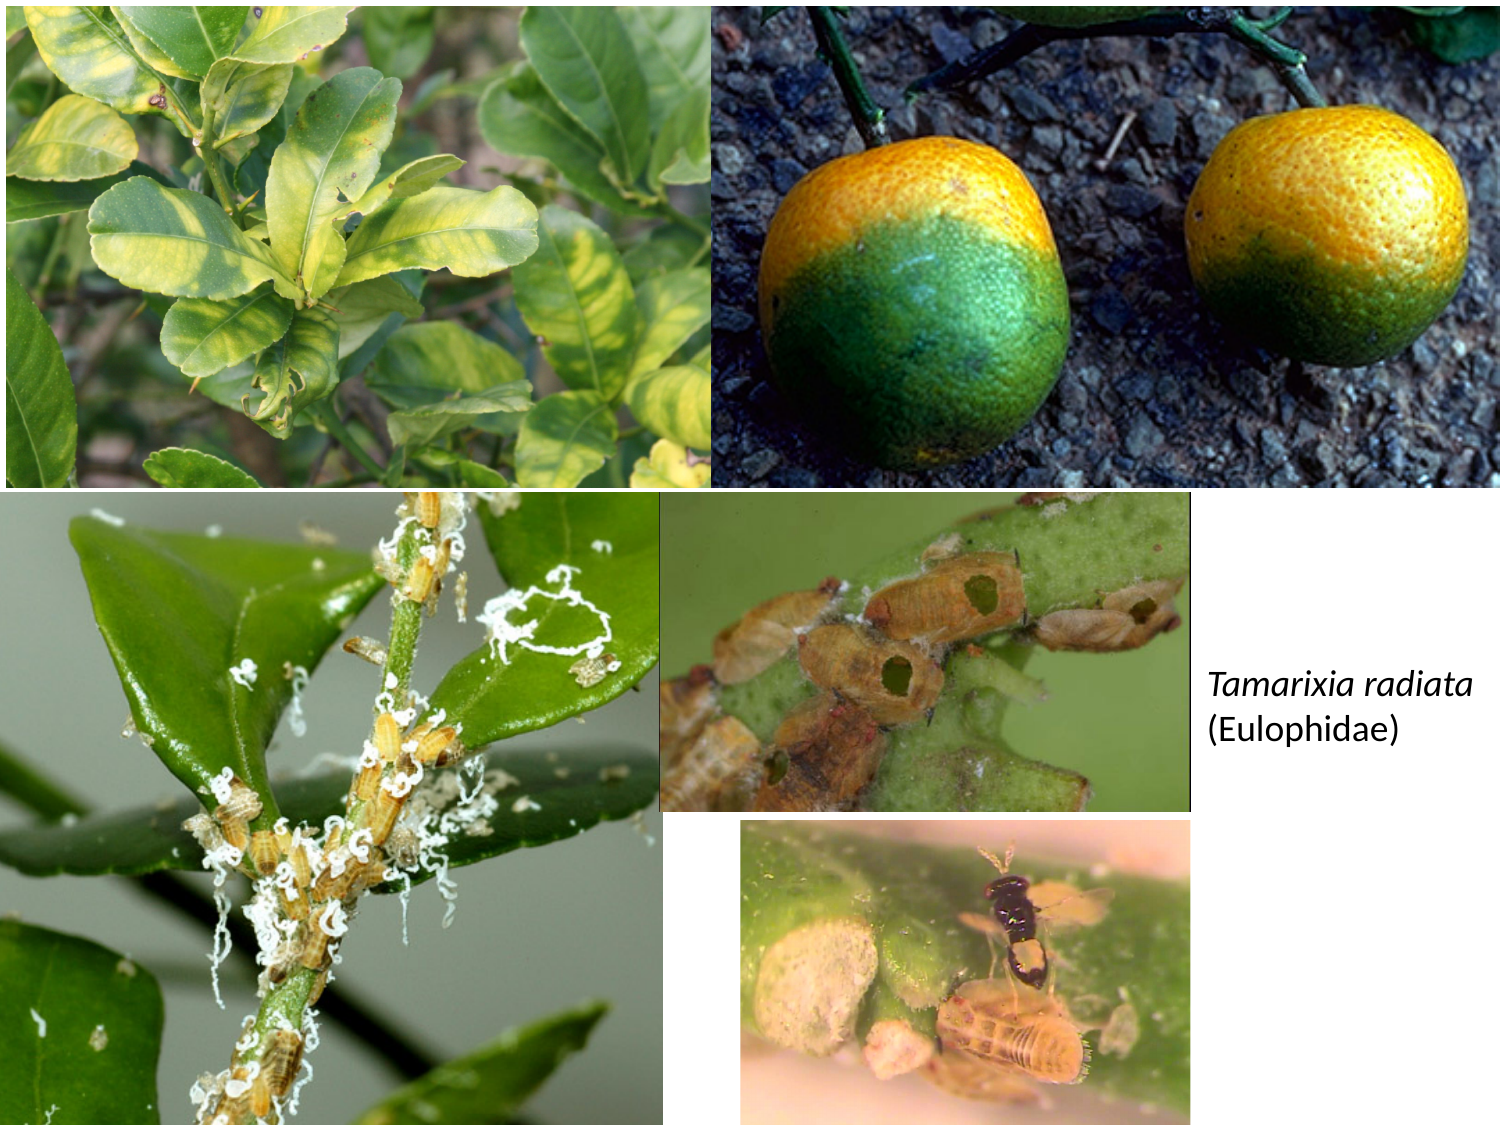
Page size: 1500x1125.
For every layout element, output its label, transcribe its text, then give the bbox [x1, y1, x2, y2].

picture [5, 5, 1500, 488]
picture [0, 491, 1191, 1125]
text_box Tamarixia radiata (Eulophidae) [1196, 651, 1490, 757]
picture [740, 820, 1191, 1125]
